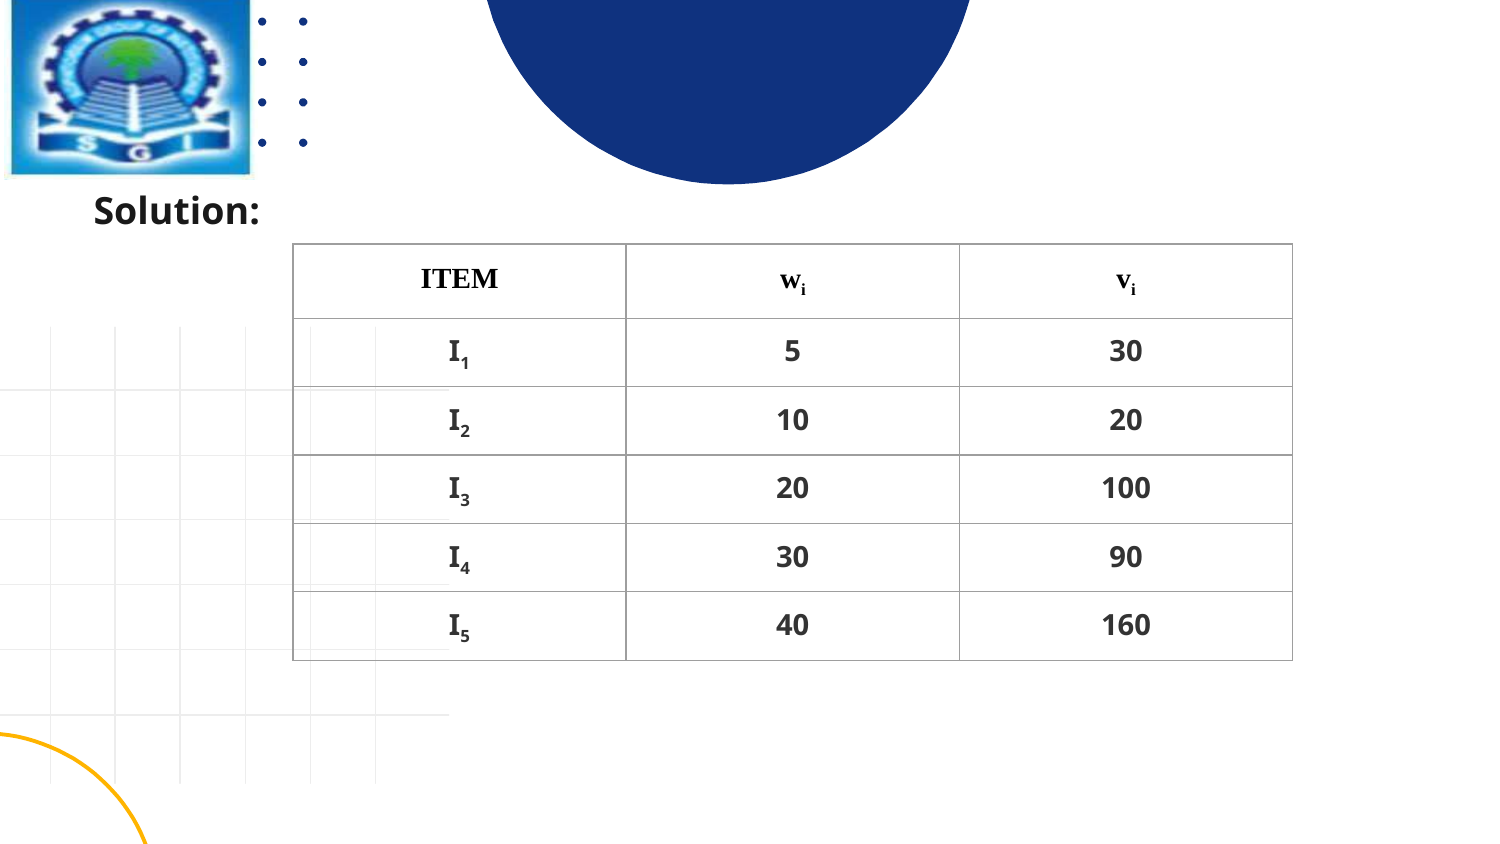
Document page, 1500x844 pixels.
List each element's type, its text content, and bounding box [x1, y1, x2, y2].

table_cell 20 [627, 456, 959, 523]
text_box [1267, 632, 1441, 762]
table_cell 160 [960, 592, 1292, 660]
table_header ITEM [294, 245, 625, 318]
picture [3, 0, 258, 180]
table_cell 10 [627, 387, 959, 454]
table_cell 30 [960, 319, 1292, 386]
table_header vi [960, 245, 1292, 318]
table_cell 40 [627, 592, 959, 660]
table_cell I2 [454, 387, 625, 454]
table_header wi [627, 245, 959, 318]
table_cell I3 [454, 456, 625, 523]
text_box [263, 17, 308, 148]
table_cell I4 [454, 524, 625, 591]
title Solution: [78, 174, 1500, 248]
text_box [487, 0, 970, 185]
table_cell 20 [960, 387, 1292, 454]
table_cell 5 [627, 319, 959, 386]
table_cell 100 [960, 456, 1292, 523]
table_cell 30 [627, 524, 959, 591]
table_cell 90 [960, 524, 1292, 591]
table_cell I5 [454, 592, 625, 660]
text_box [0, 326, 449, 784]
table_cell I1 [294, 319, 625, 386]
